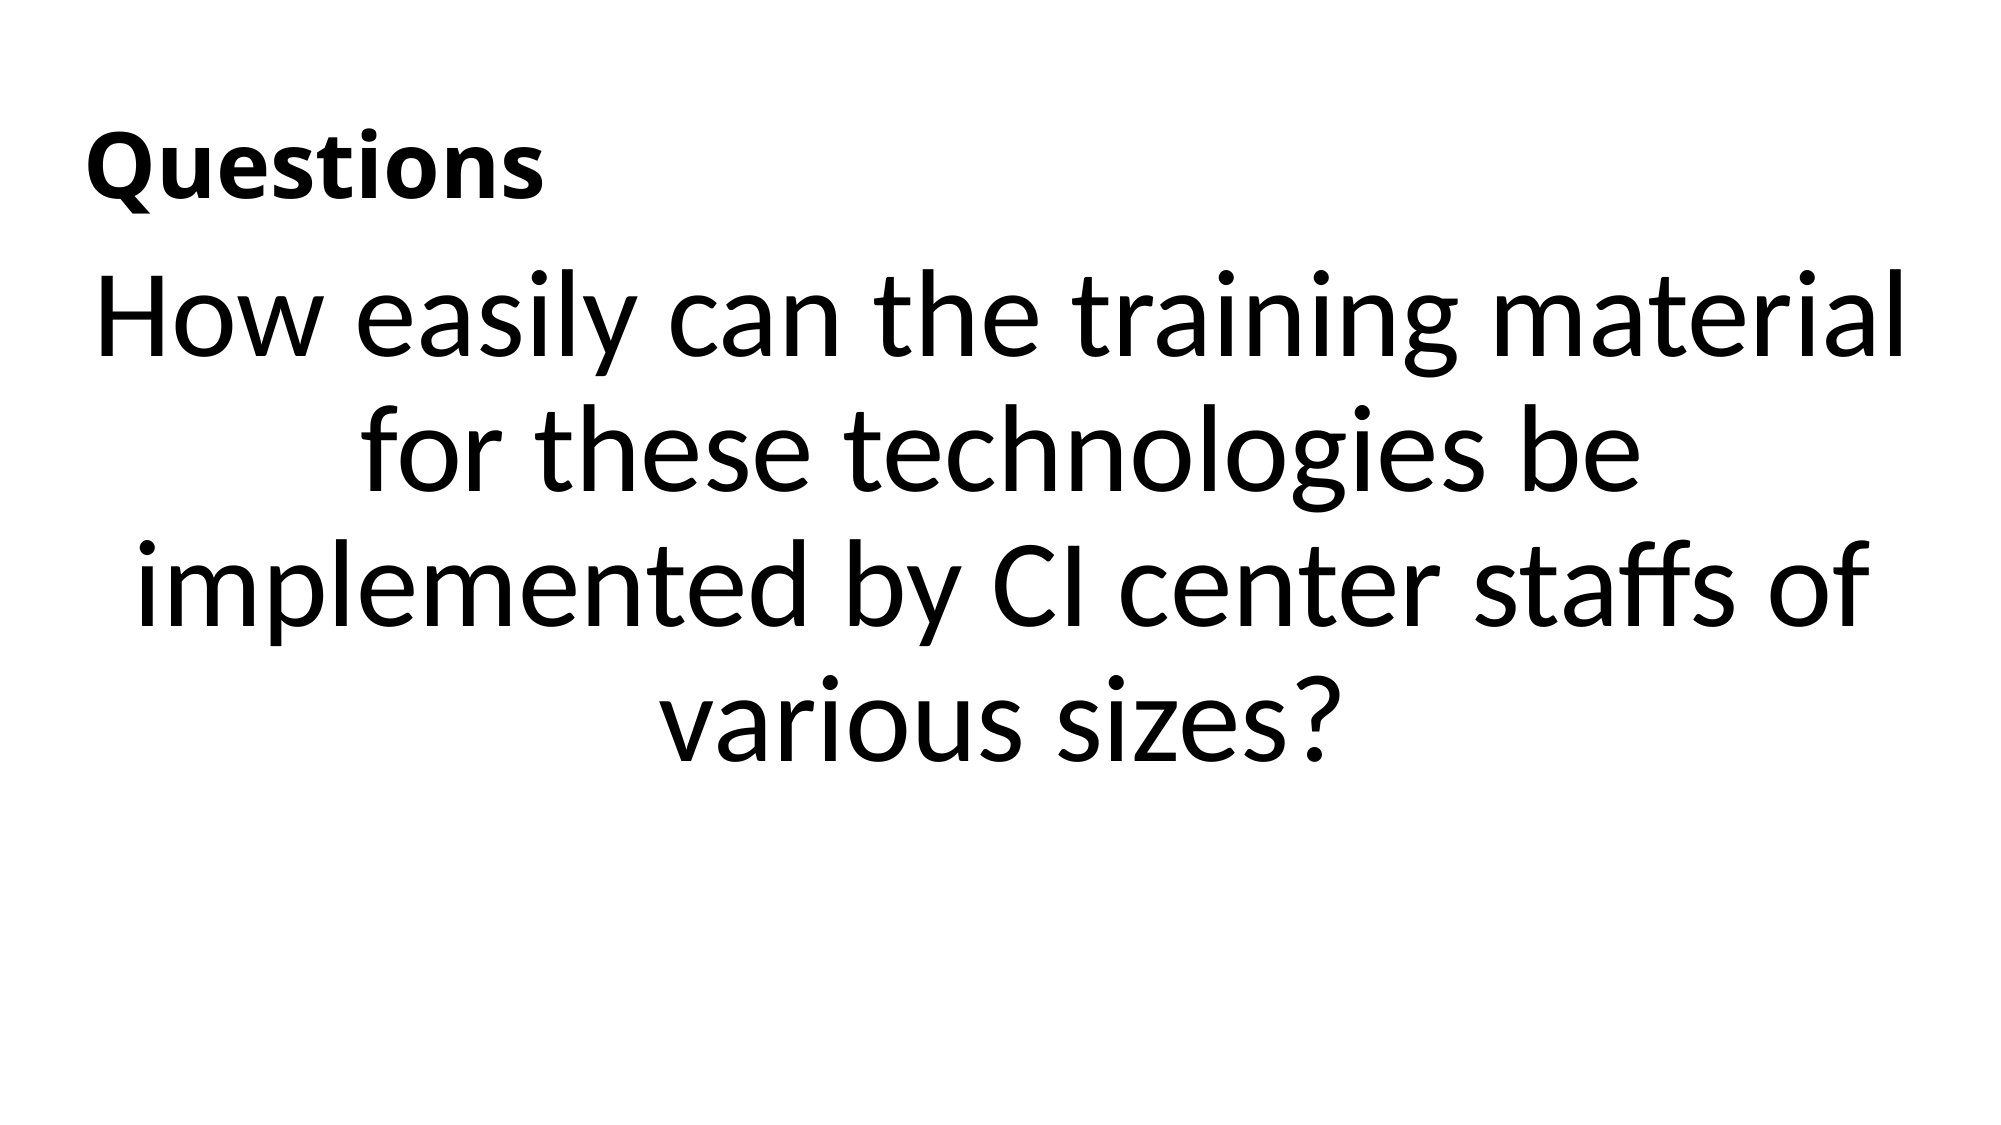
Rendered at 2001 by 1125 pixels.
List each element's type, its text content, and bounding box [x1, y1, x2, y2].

title Questions [68, 59, 1794, 241]
list How easily can the training material for these technologies be implemented by CI center staffs of various sizes? [45, 241, 1962, 956]
